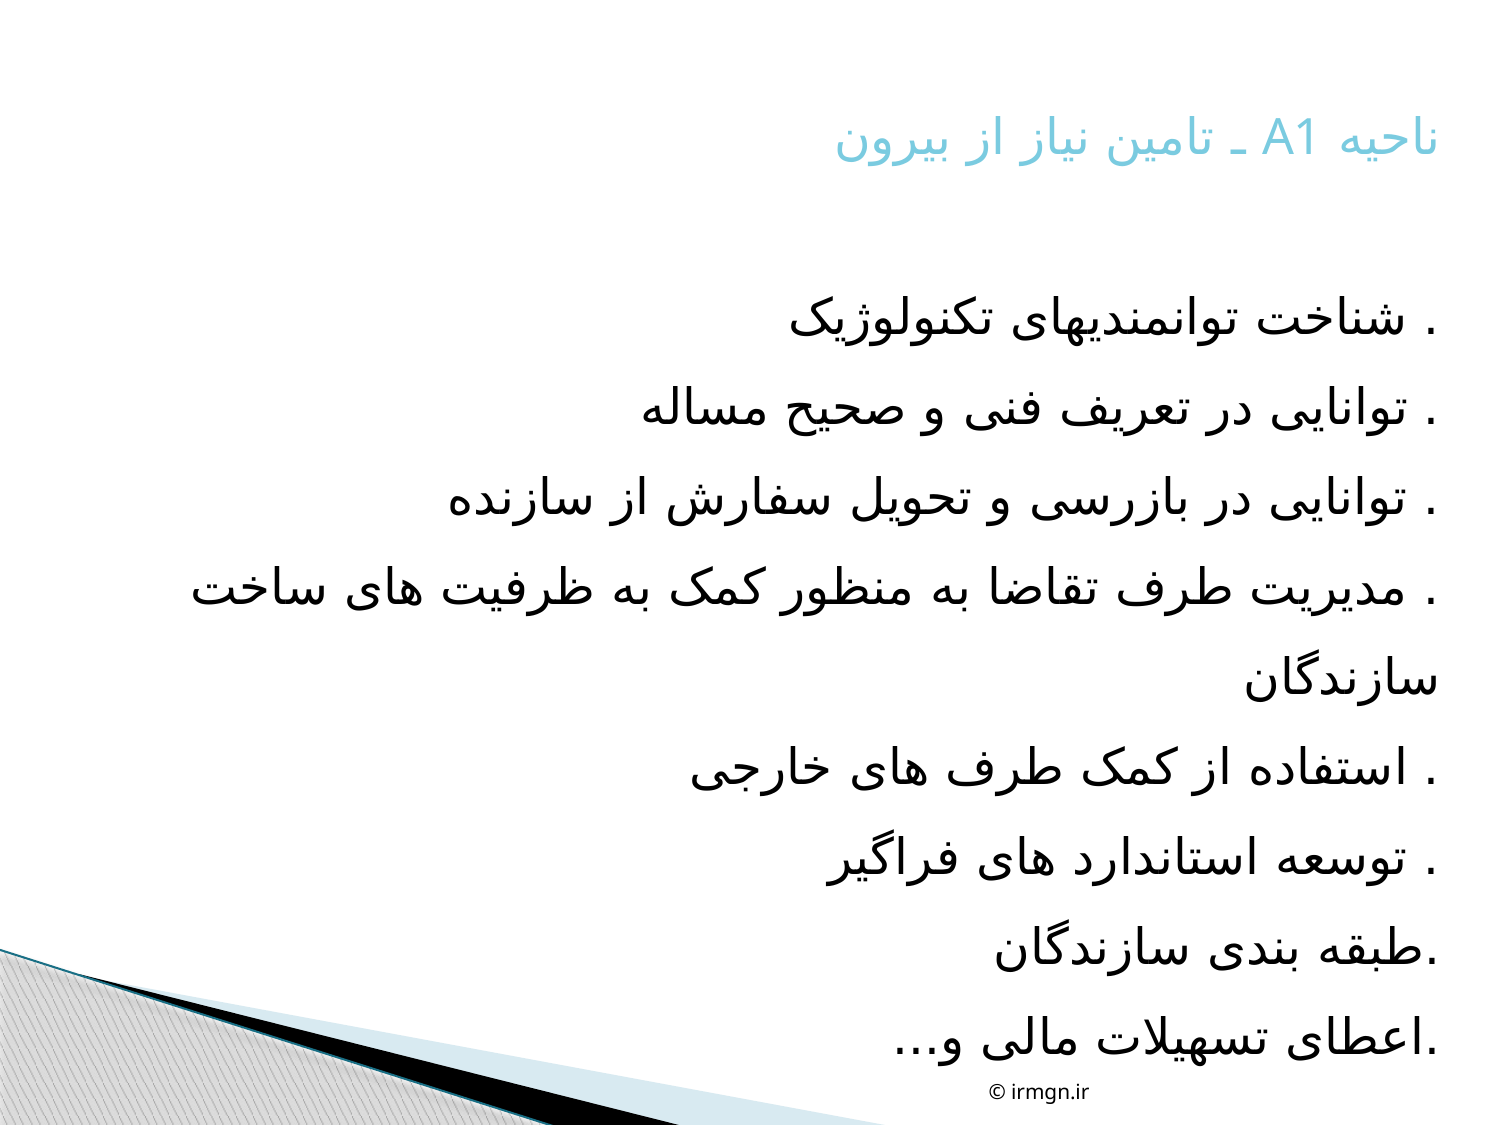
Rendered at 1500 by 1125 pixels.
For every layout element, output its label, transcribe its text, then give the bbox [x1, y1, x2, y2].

footer © irmgn.ir [718, 1051, 1105, 1112]
text_box ناحیه A1 ـ تامین نیاز از بیرون . شناخت توانمندیهای تکنولوژیک . توانایی در تعریف فنی و صحیح مساله . توانایی در بازرسی و تحویل سفارش از سازنده . مدیریت طرف تقاضا به منظور کمک به ظرفیت های ساخت سازندگان . استفاده از کمک طرف های خارجی . توسعه استاندارد های فراگیر .طبقه بندی سازندگان .اعطای تسهیلات مالی و... [50, 37, 1456, 1073]
